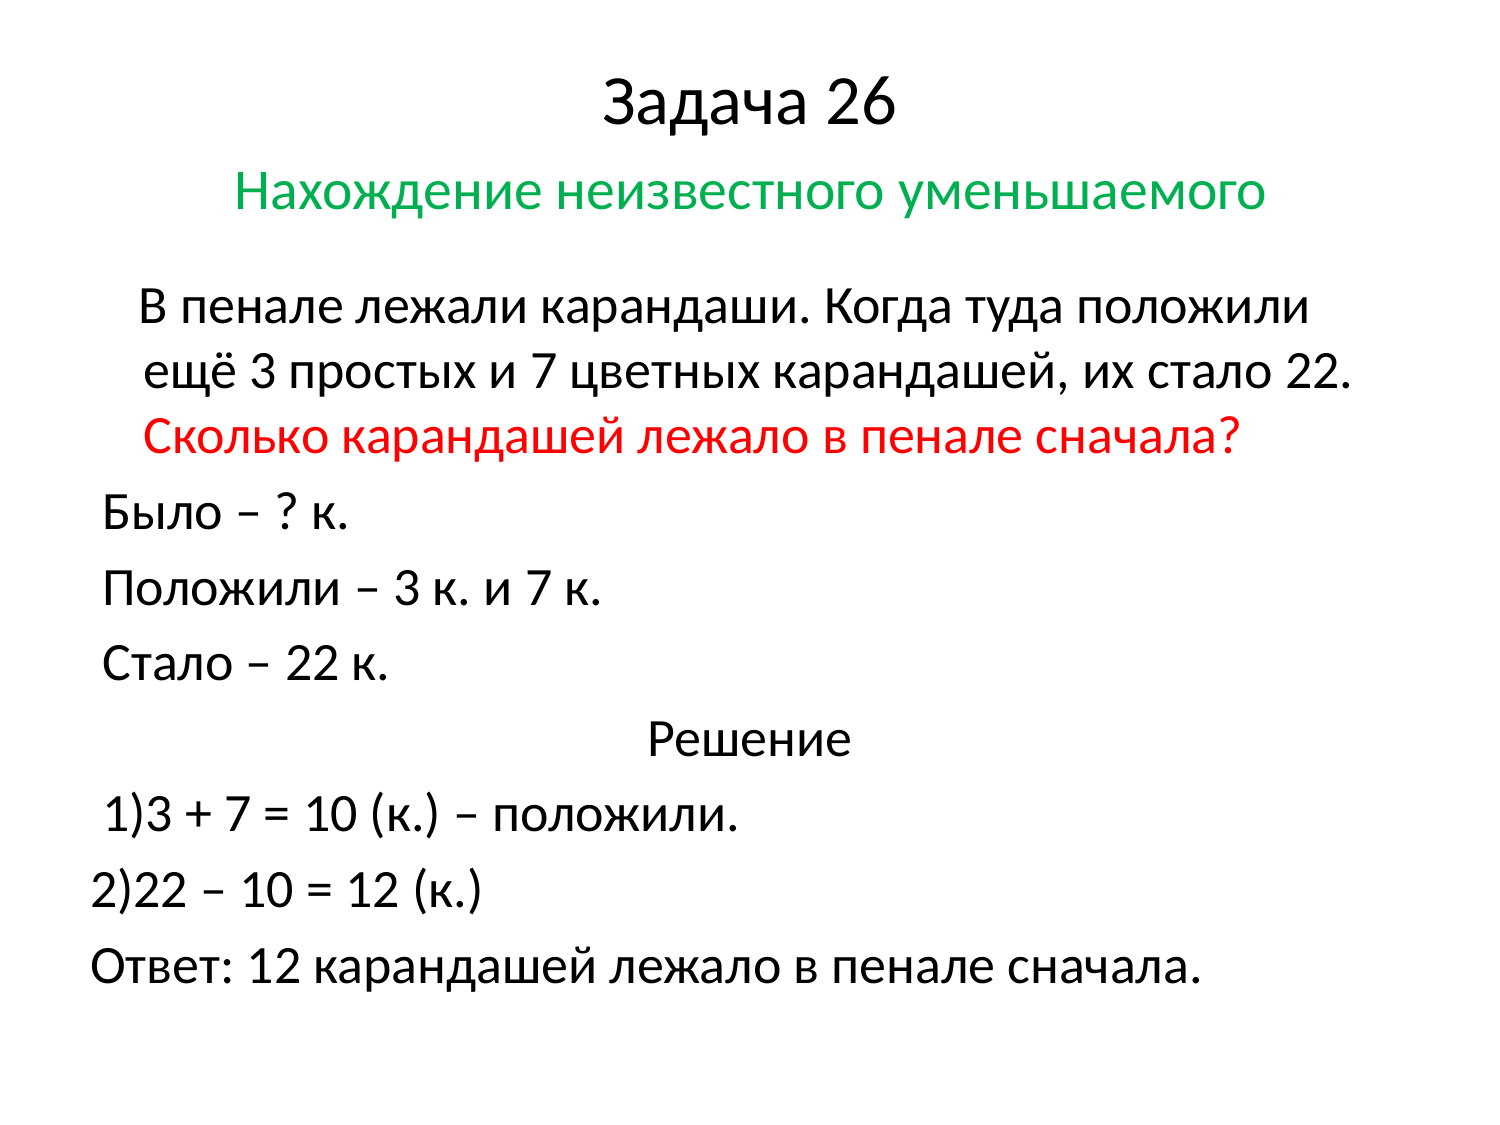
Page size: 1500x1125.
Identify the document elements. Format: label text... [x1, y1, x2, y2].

title Задача 26 Нахождение неизвестного уменьшаемого [75, 45, 1425, 233]
list В пенале лежали карандаши. Когда туда положили ещё 3 простых и 7 цветных карандашей, их стало 22. Сколько карандашей лежало в пенале сначала? Было – ? к. Положили – 3 к. и 7 к. Стало – 22 к. Решение 1)3 + 7 = 10 (к.) – положили. 2)22 – 10 = 12 (к.) Ответ: 12 карандашей лежало в пенале сначала. [75, 262, 1425, 1005]
